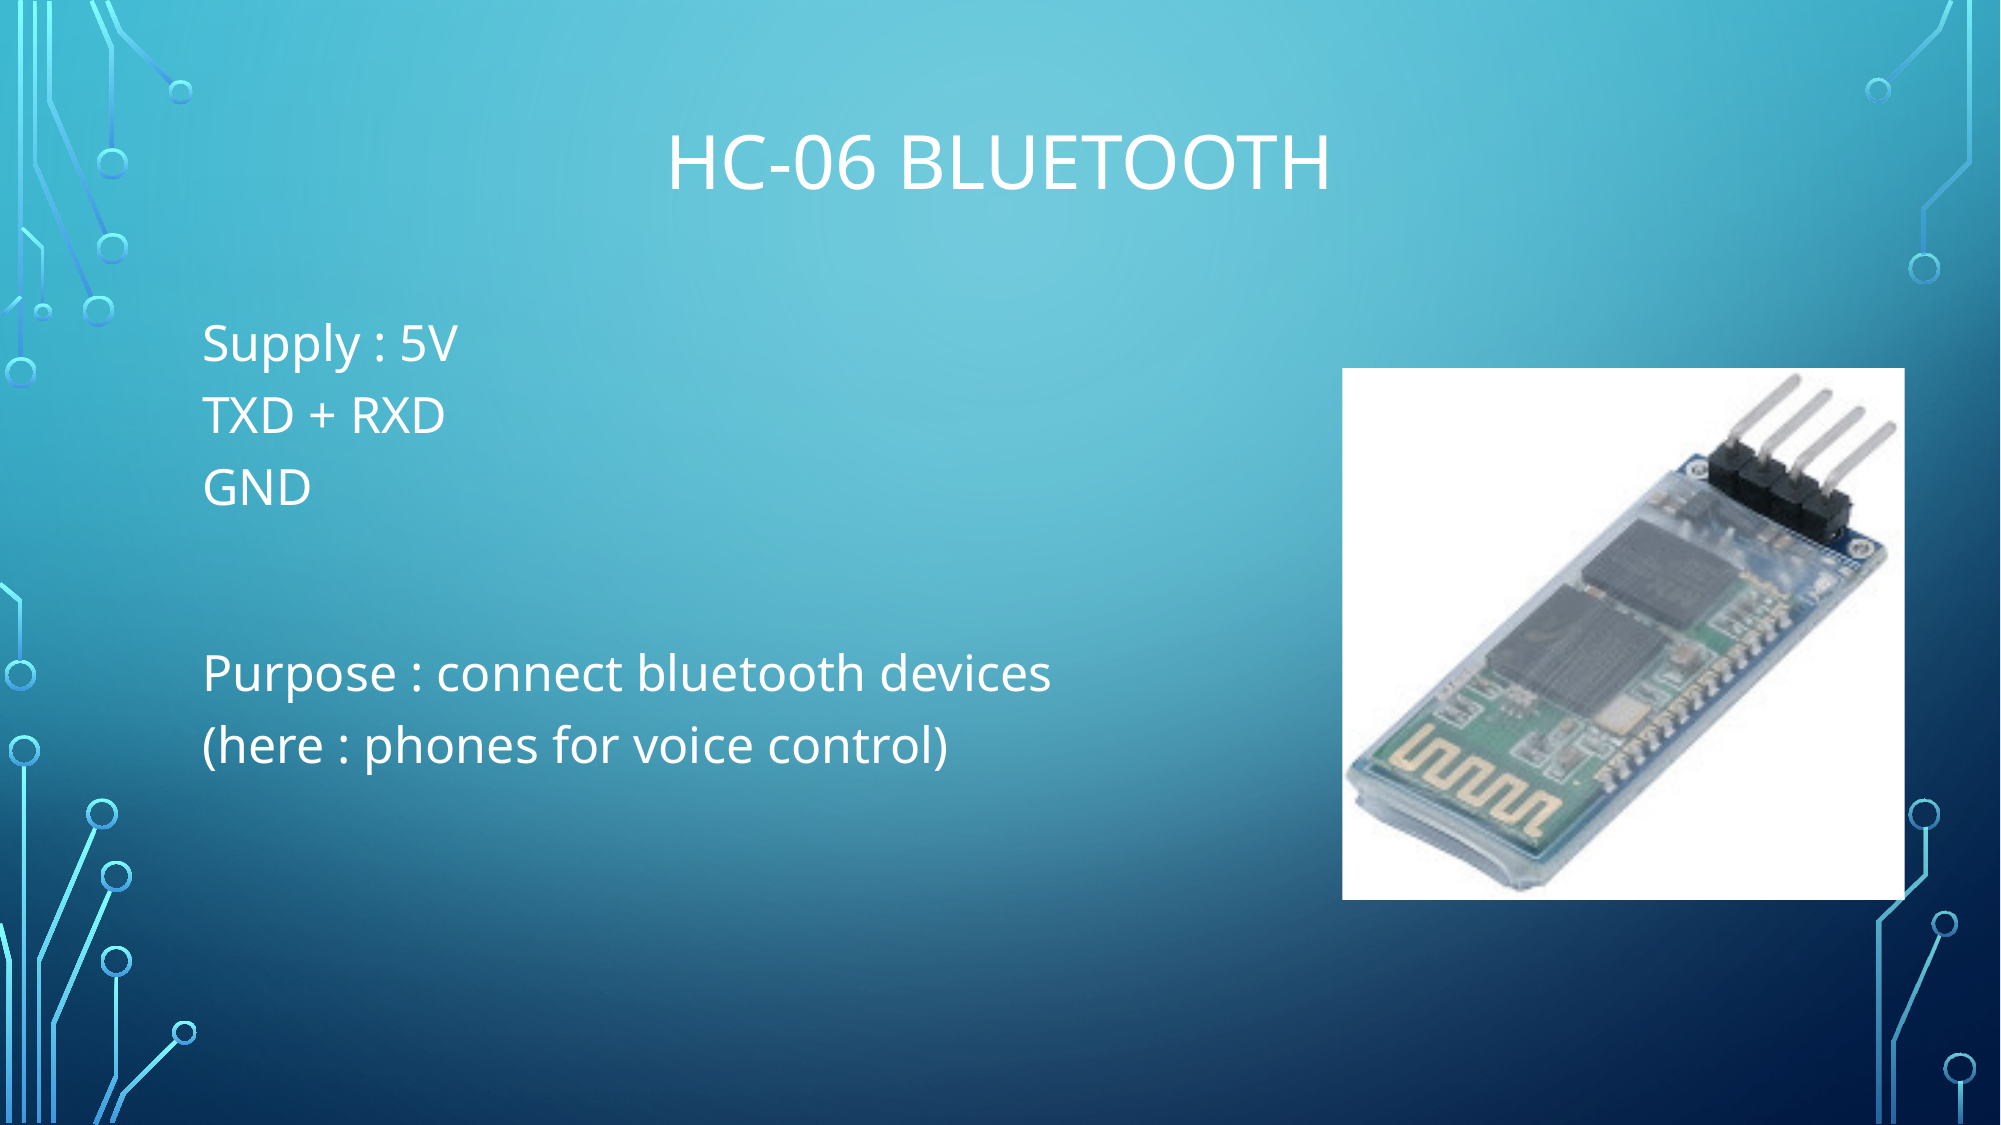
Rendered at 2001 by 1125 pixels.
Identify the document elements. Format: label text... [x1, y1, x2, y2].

title HC-06 BLUETOOTH [187, 99, 1813, 232]
list Supply : 5V TXD + RXD GND Purpose : connect bluetooth devices (here : phones for voice control) [187, 292, 1813, 1026]
picture [1342, 368, 1905, 901]
